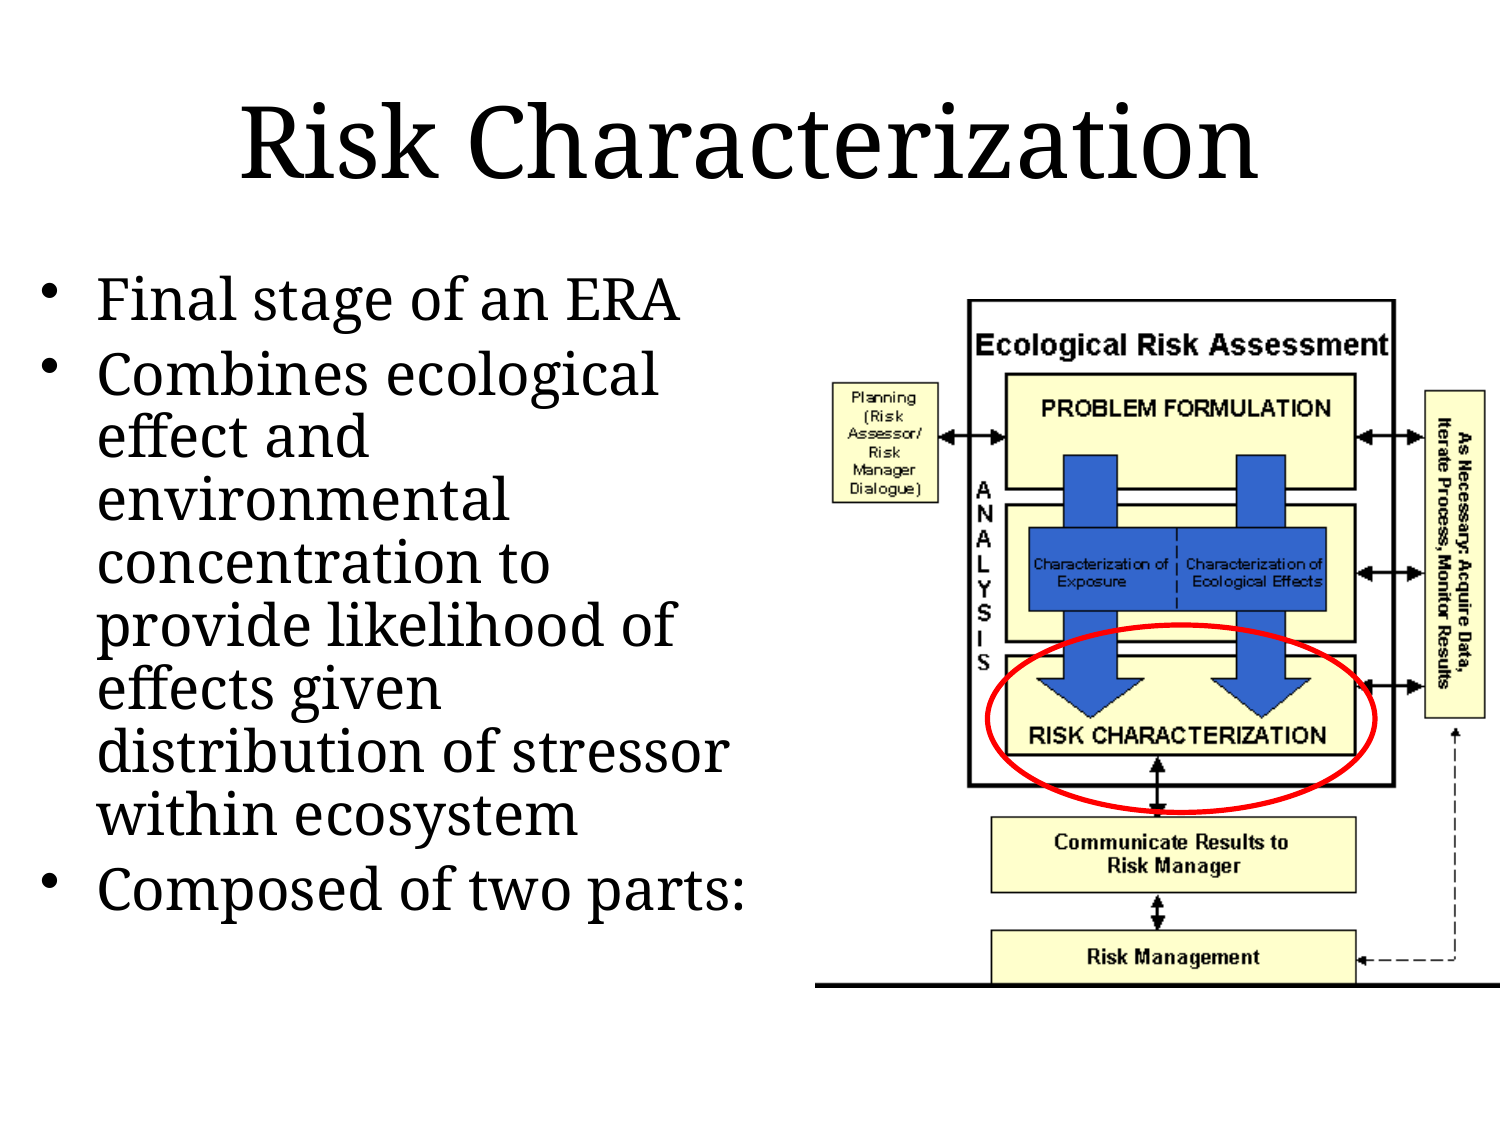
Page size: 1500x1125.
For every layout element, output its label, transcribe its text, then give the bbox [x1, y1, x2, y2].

picture [815, 299, 1500, 988]
list Final stage of an ERA Combines ecological effect and environmental concentration to provide likelihood of effects given distribution of stressor within ecosystem Composed of two parts: [24, 262, 788, 901]
title Risk Characterization [74, 44, 1426, 233]
